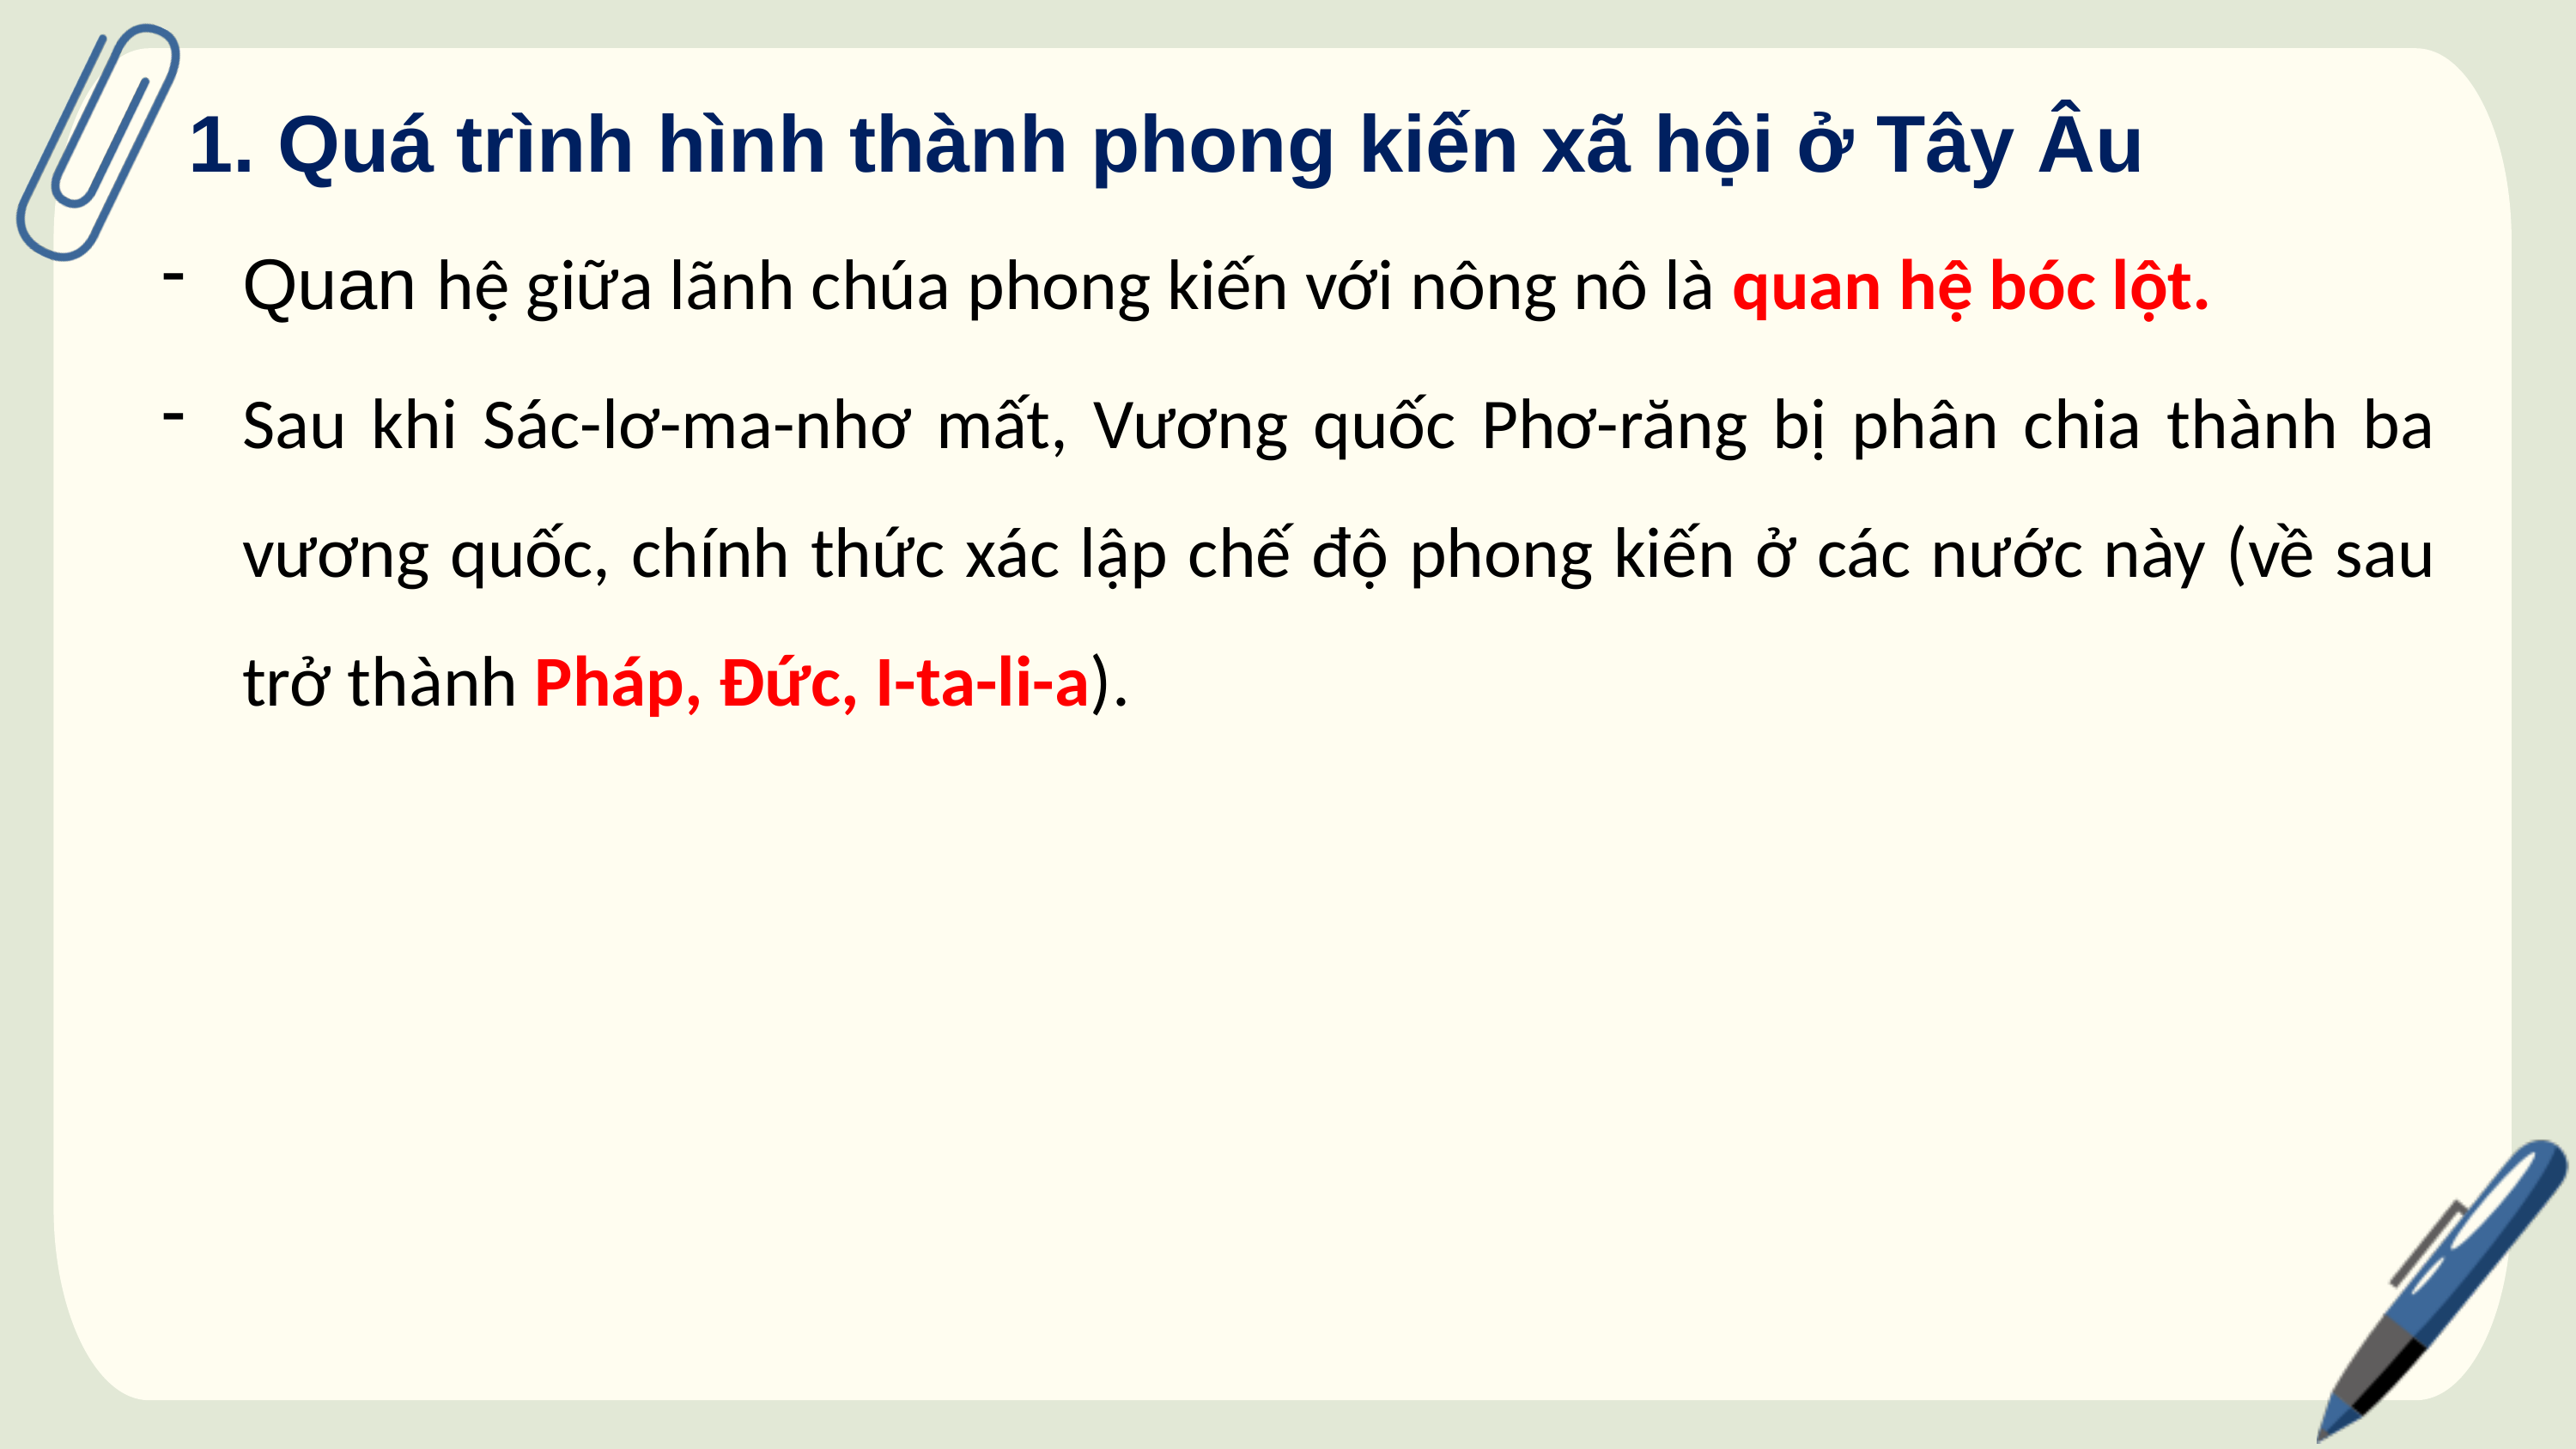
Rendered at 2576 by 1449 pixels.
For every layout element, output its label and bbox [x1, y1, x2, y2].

text_box [53, 47, 2512, 1401]
picture [2317, 1119, 2576, 1444]
picture [3, 5, 192, 269]
